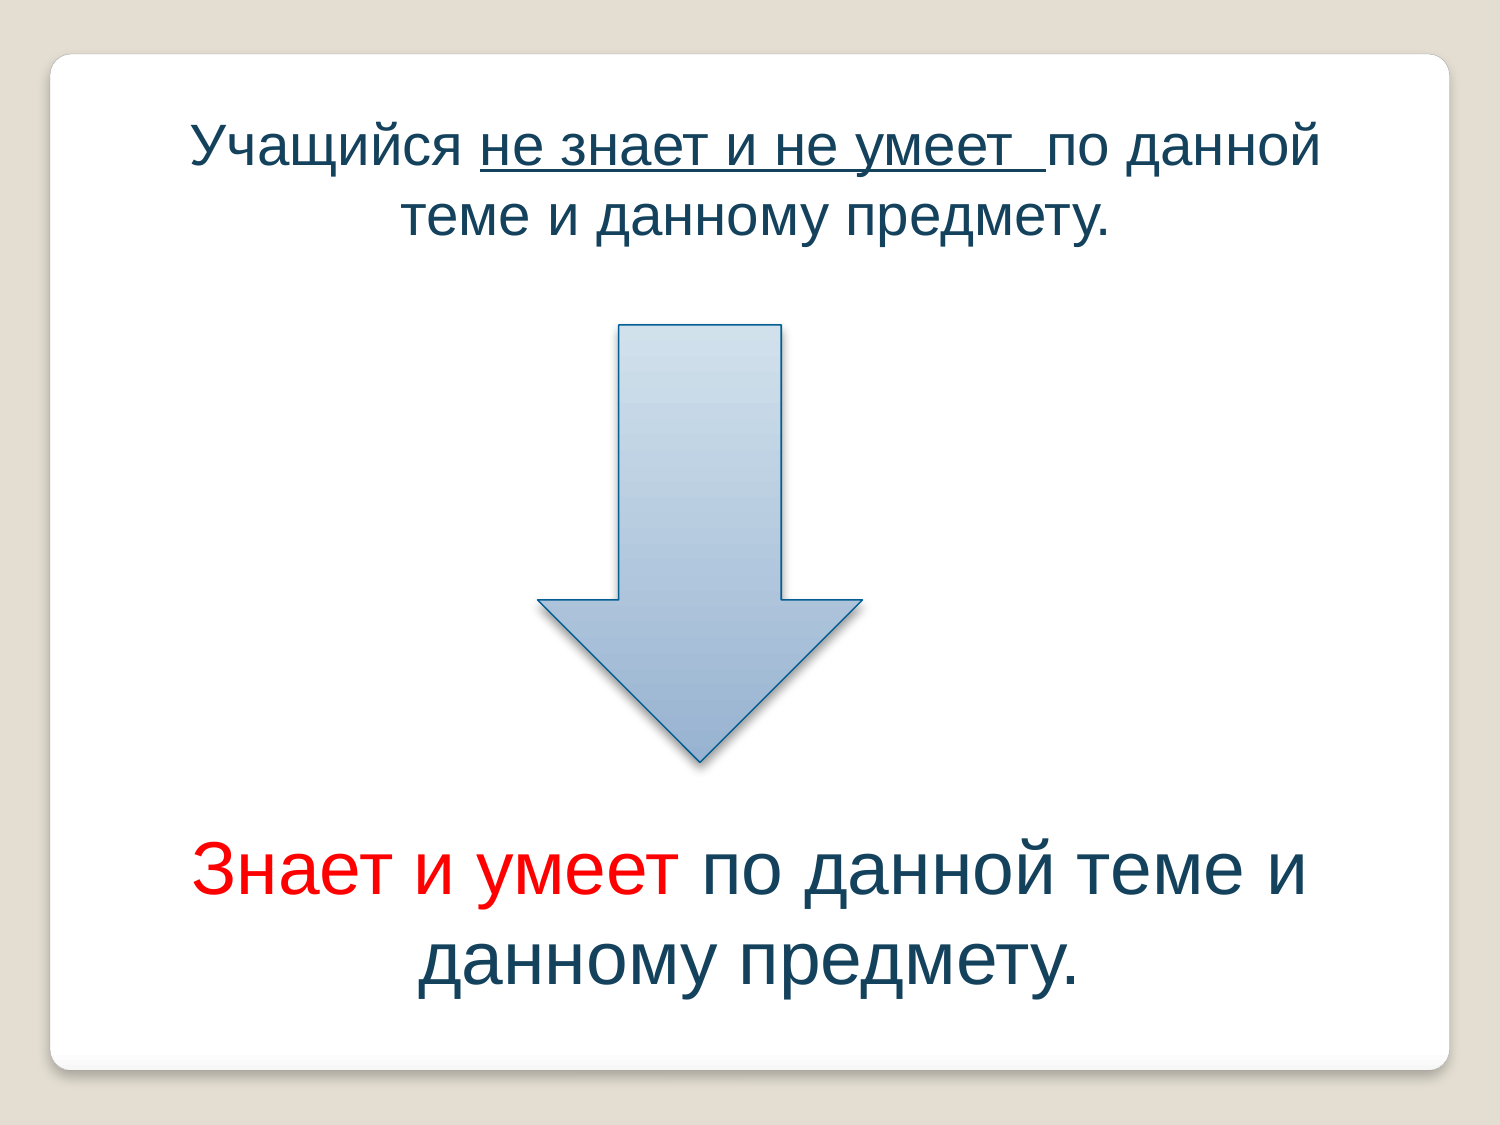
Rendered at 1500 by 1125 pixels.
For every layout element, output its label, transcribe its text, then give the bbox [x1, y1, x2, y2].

text_box Знает и умеет по данной теме и данному предмету. [99, 812, 1400, 1008]
text_box [536, 324, 864, 763]
text_box Учащийся не знает и не умеет по данной теме и данному предмету. [112, 99, 1400, 255]
